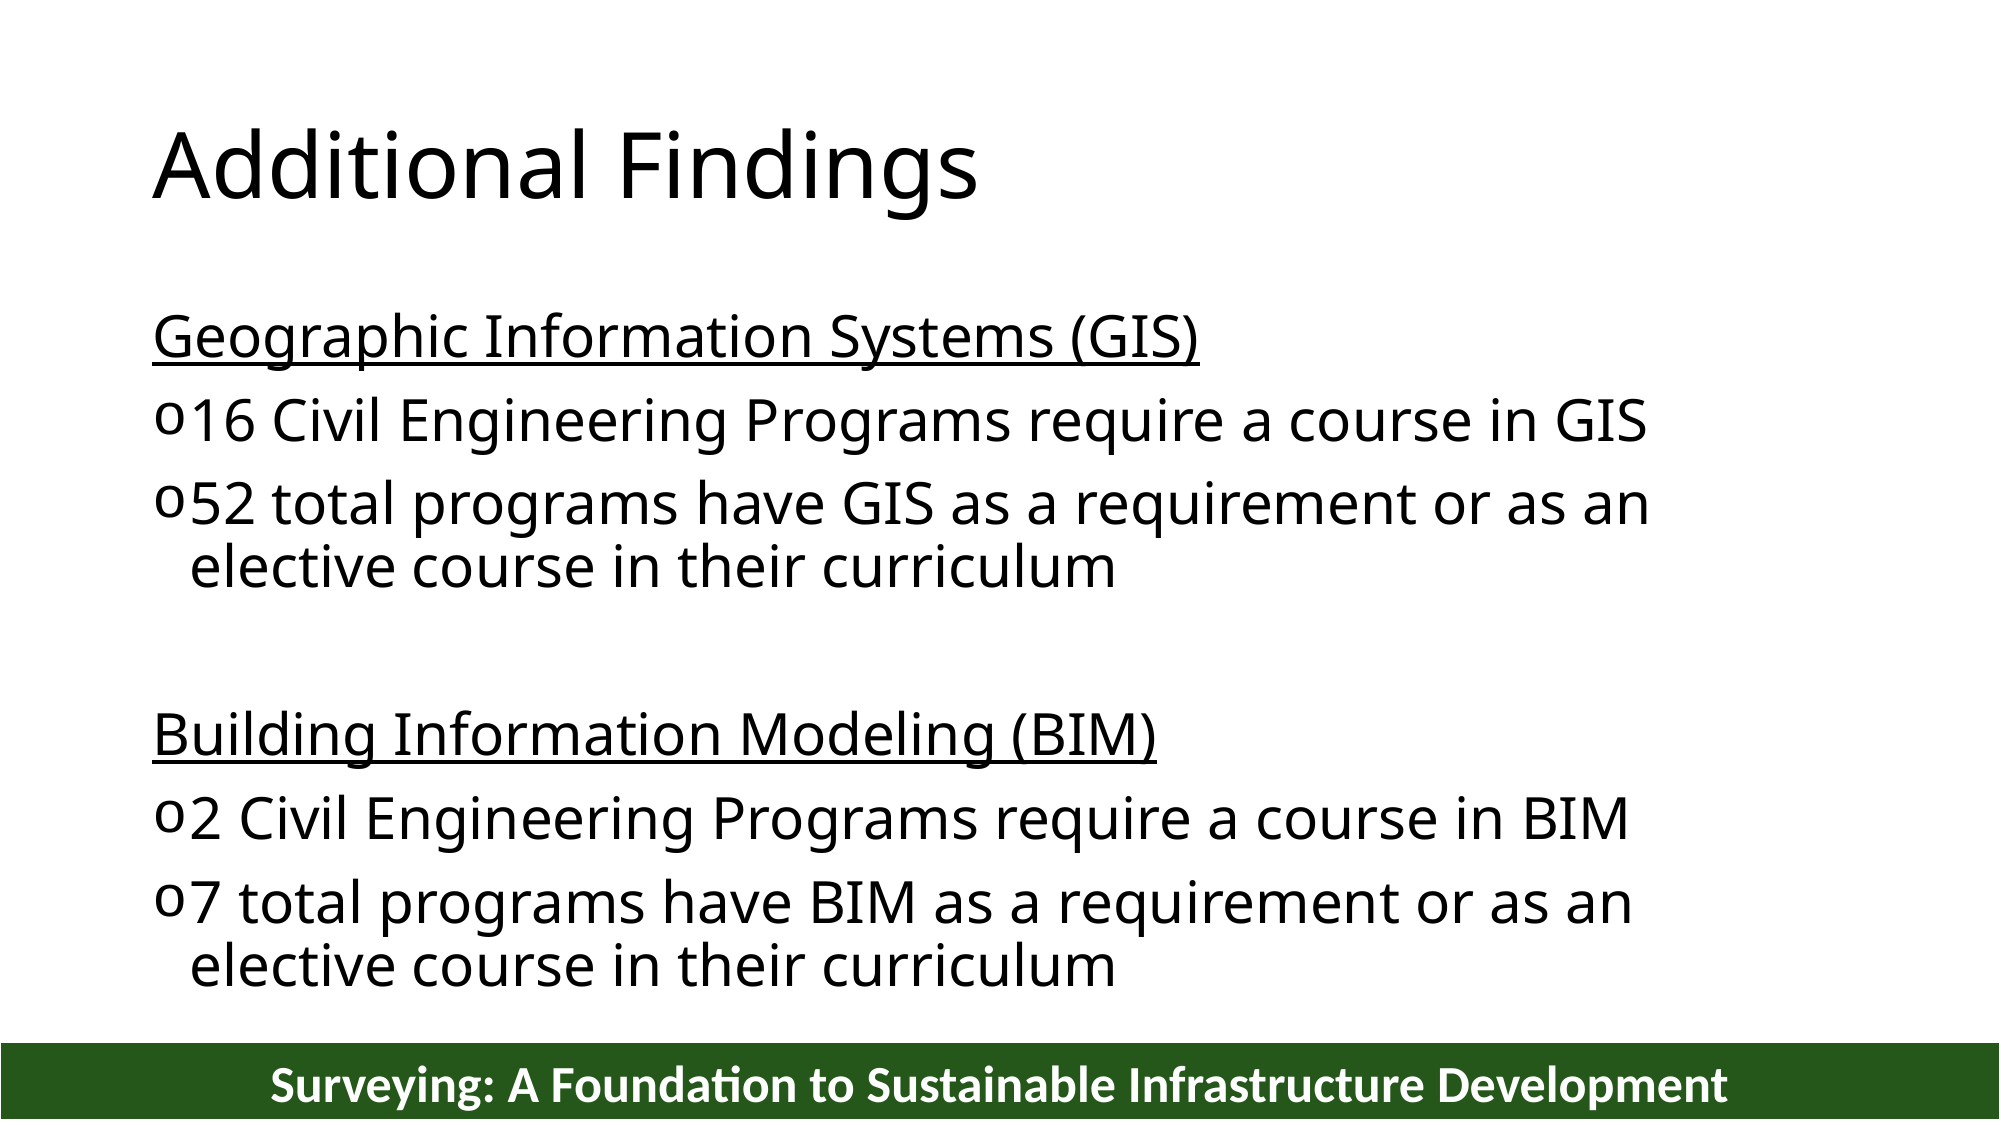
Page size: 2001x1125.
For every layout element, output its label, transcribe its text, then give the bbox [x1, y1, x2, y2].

list Geographic Information Systems (GIS) 16 Civil Engineering Programs require a course in GIS 52 total programs have GIS as a requirement or as an elective course in their curriculum Building Information Modeling (BIM) 2 Civil Engineering Programs require a course in BIM 7 total programs have BIM as a requirement or as an elective course in their curriculum [137, 299, 1863, 1014]
title Additional Findings [137, 59, 1863, 278]
